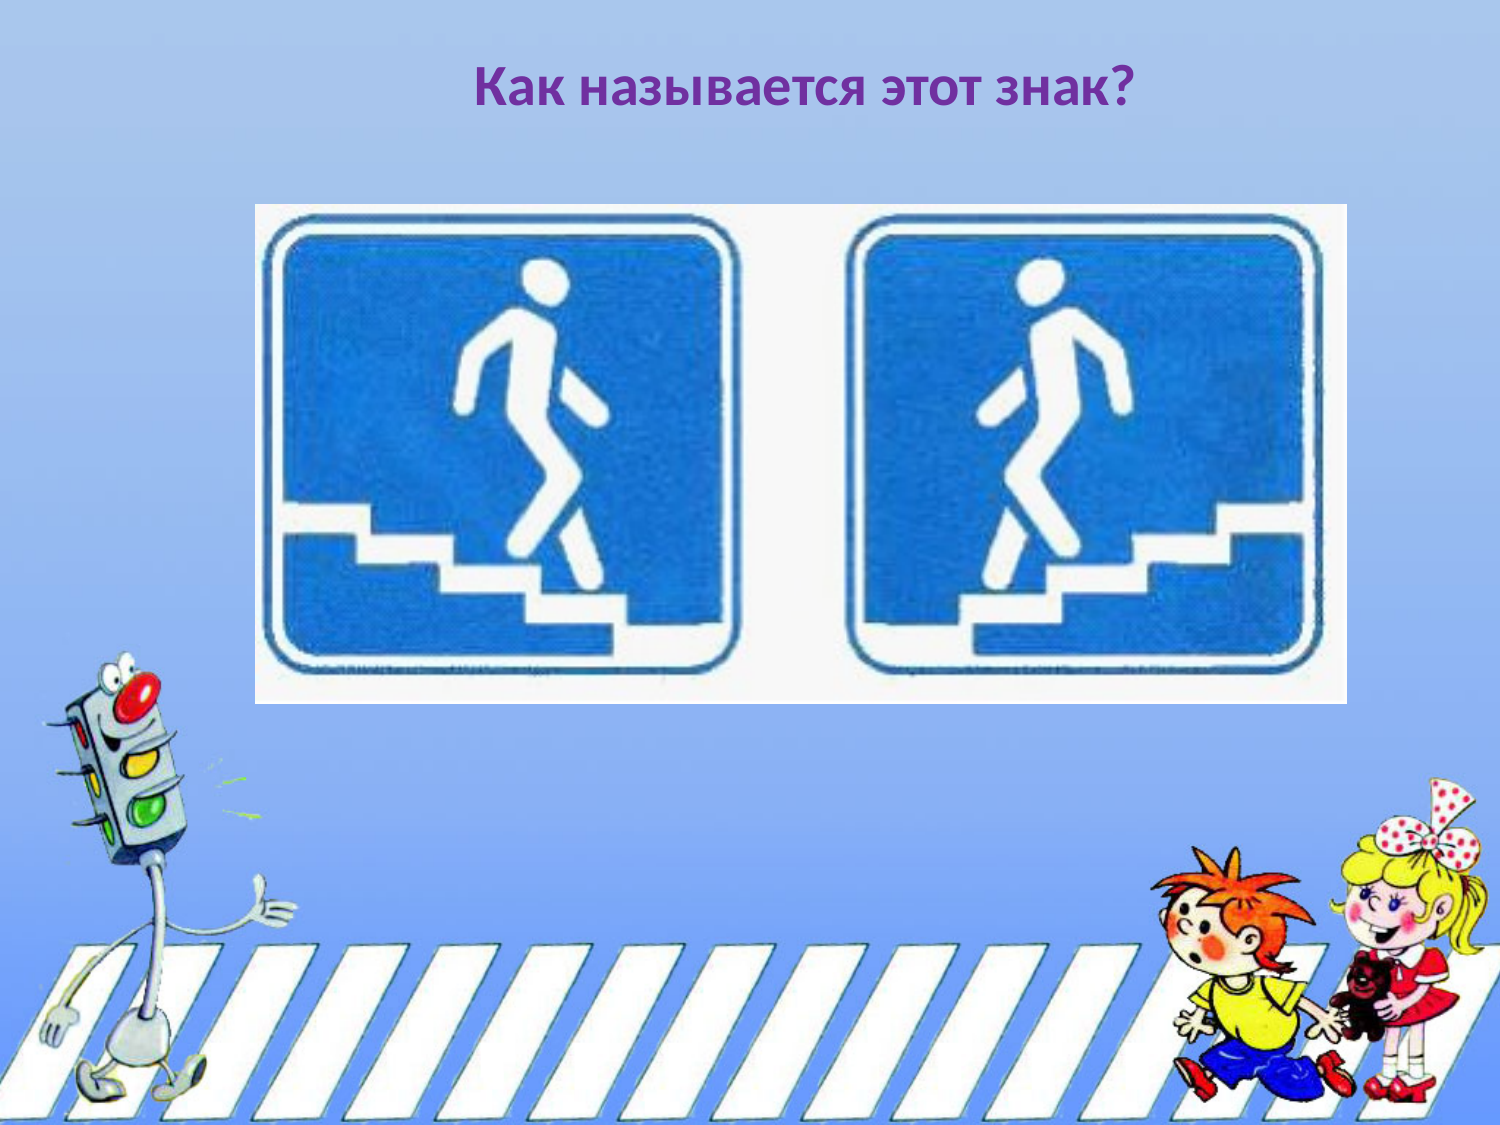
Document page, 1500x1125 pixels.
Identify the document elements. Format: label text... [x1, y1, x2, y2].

text_box Как называется этот знак? [418, 39, 1207, 125]
picture [0, 0, 1500, 1125]
